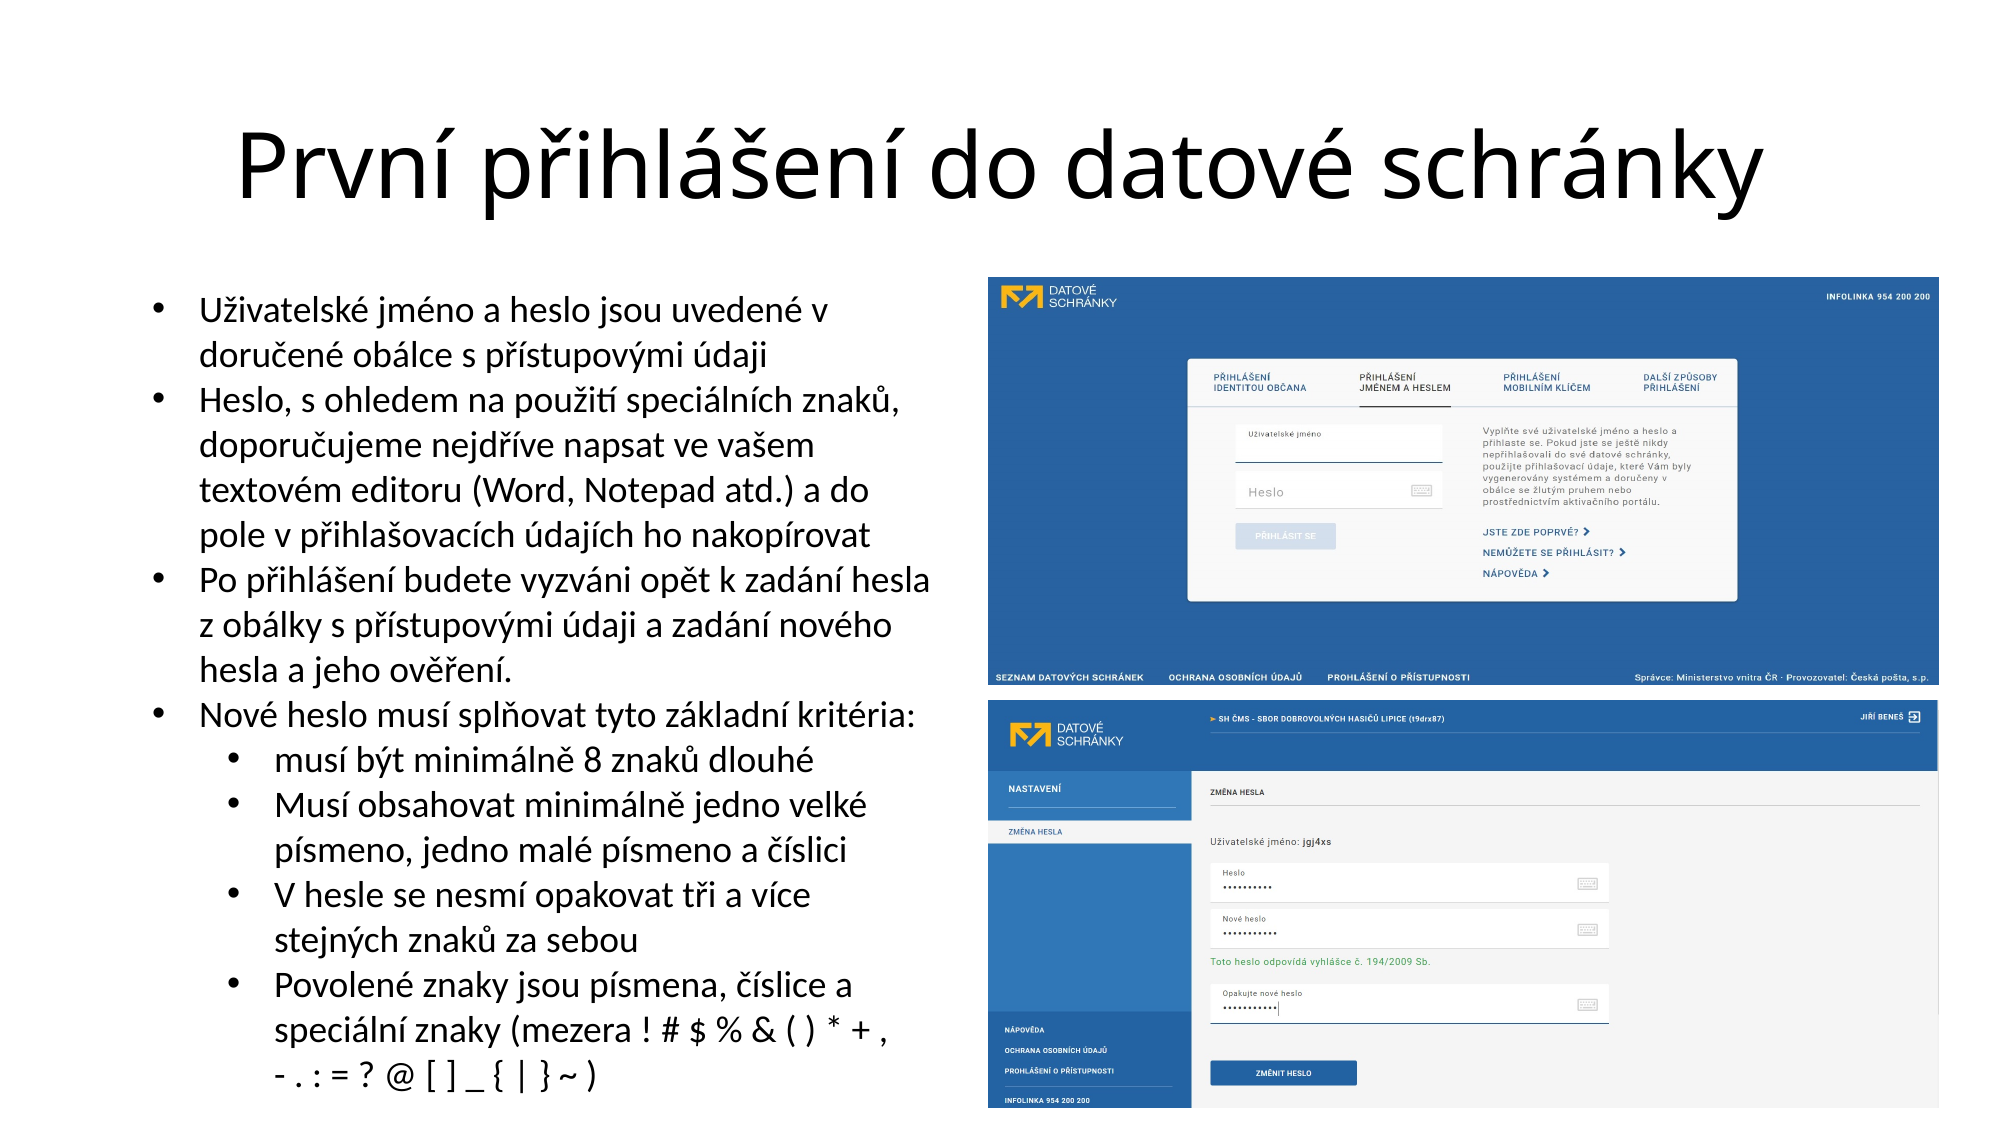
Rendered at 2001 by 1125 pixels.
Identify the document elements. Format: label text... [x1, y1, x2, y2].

title První přihlášení do datové schránky [137, 59, 1863, 278]
text_box Uživatelské jméno a heslo jsou uvedené v doručené obálce s přístupovými údaji Heslo, s ohledem na použití speciálních znaků, doporučujeme nejdříve napsat ve vašem textovém editoru (Word, Notepad atd.) a do pole v přihlašovacích údajích ho nakopírovat Po přihlášení budete vyzváni opět k zadání hesla z obálky s přístupovými údaji a zadání nového hesla a jeho ověření. Nové heslo musí splňovat tyto základní kritéria: musí být minimálně 8 znaků dlouhé Musí obsahovat minimálně jedno velké písmeno, jedno malé písmeno a číslici V hesle se nesmí opakovat tři a více stejných znaků za sebou Povolené znaky jsou písmena, číslice a speciální znaky (mezera ! # $ % & ( ) * + , - . : = ? @ [ ] _ { | } ~ ) [137, 277, 957, 1102]
picture [988, 700, 1939, 1108]
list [988, 277, 1939, 685]
